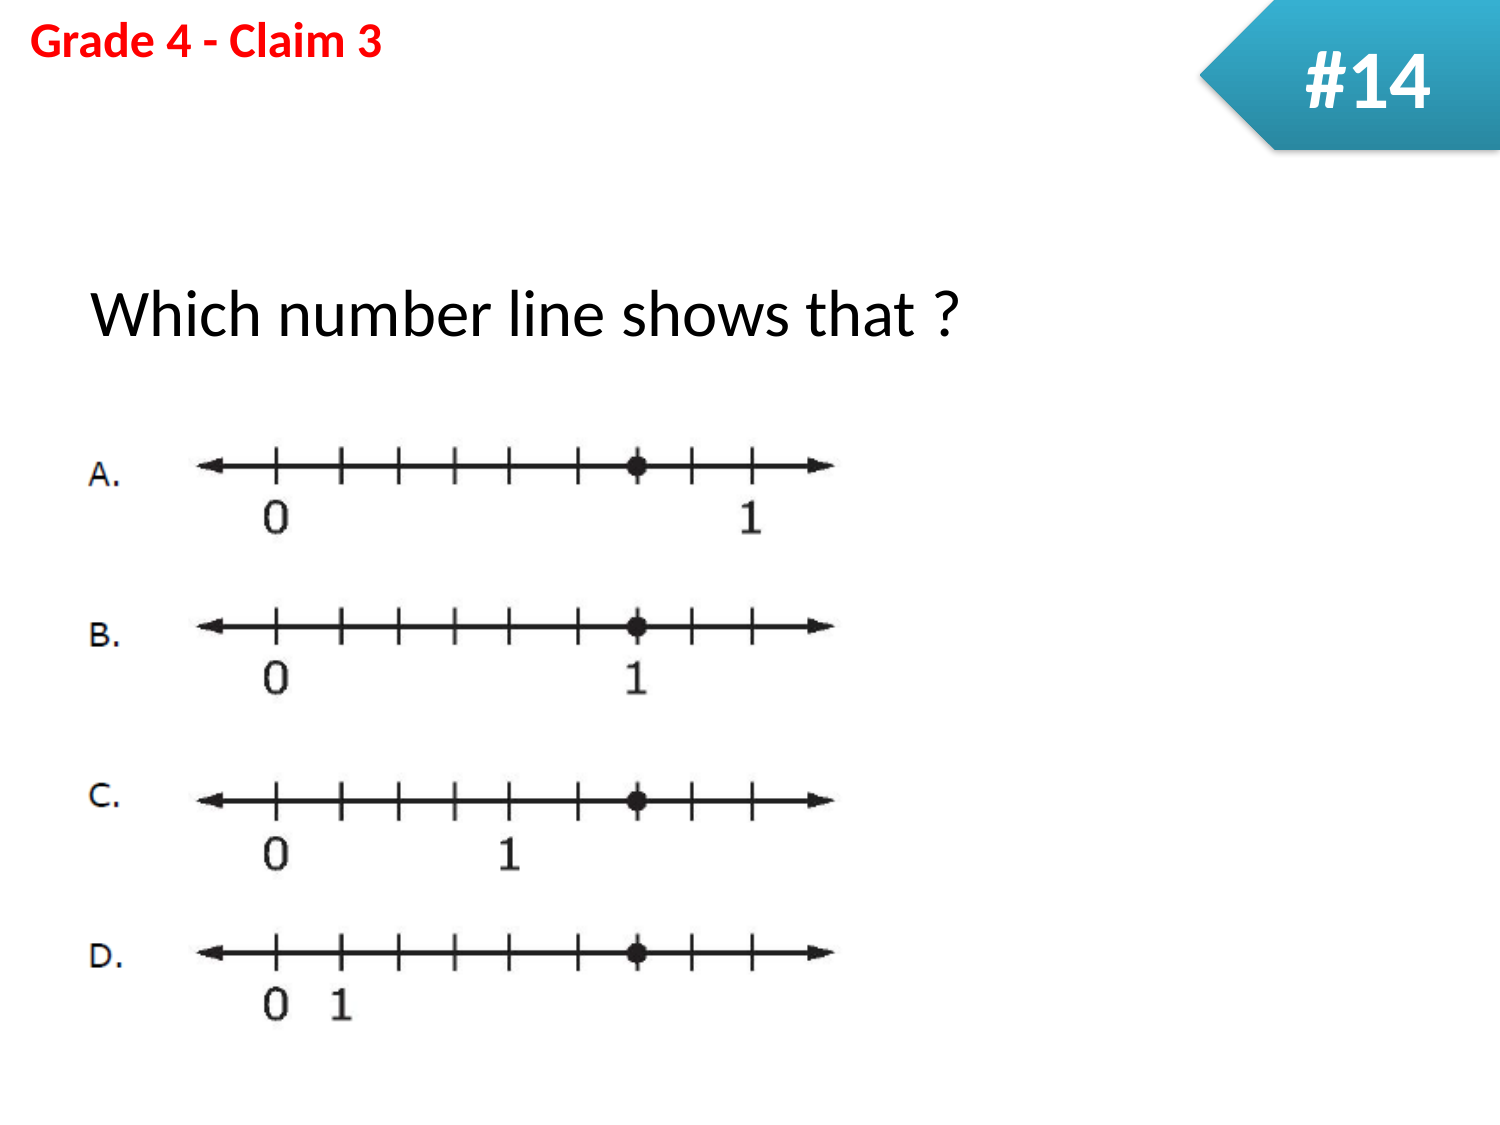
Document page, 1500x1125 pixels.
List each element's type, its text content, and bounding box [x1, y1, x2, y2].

text_box #14 [1199, 0, 1500, 150]
picture [74, 426, 876, 1049]
